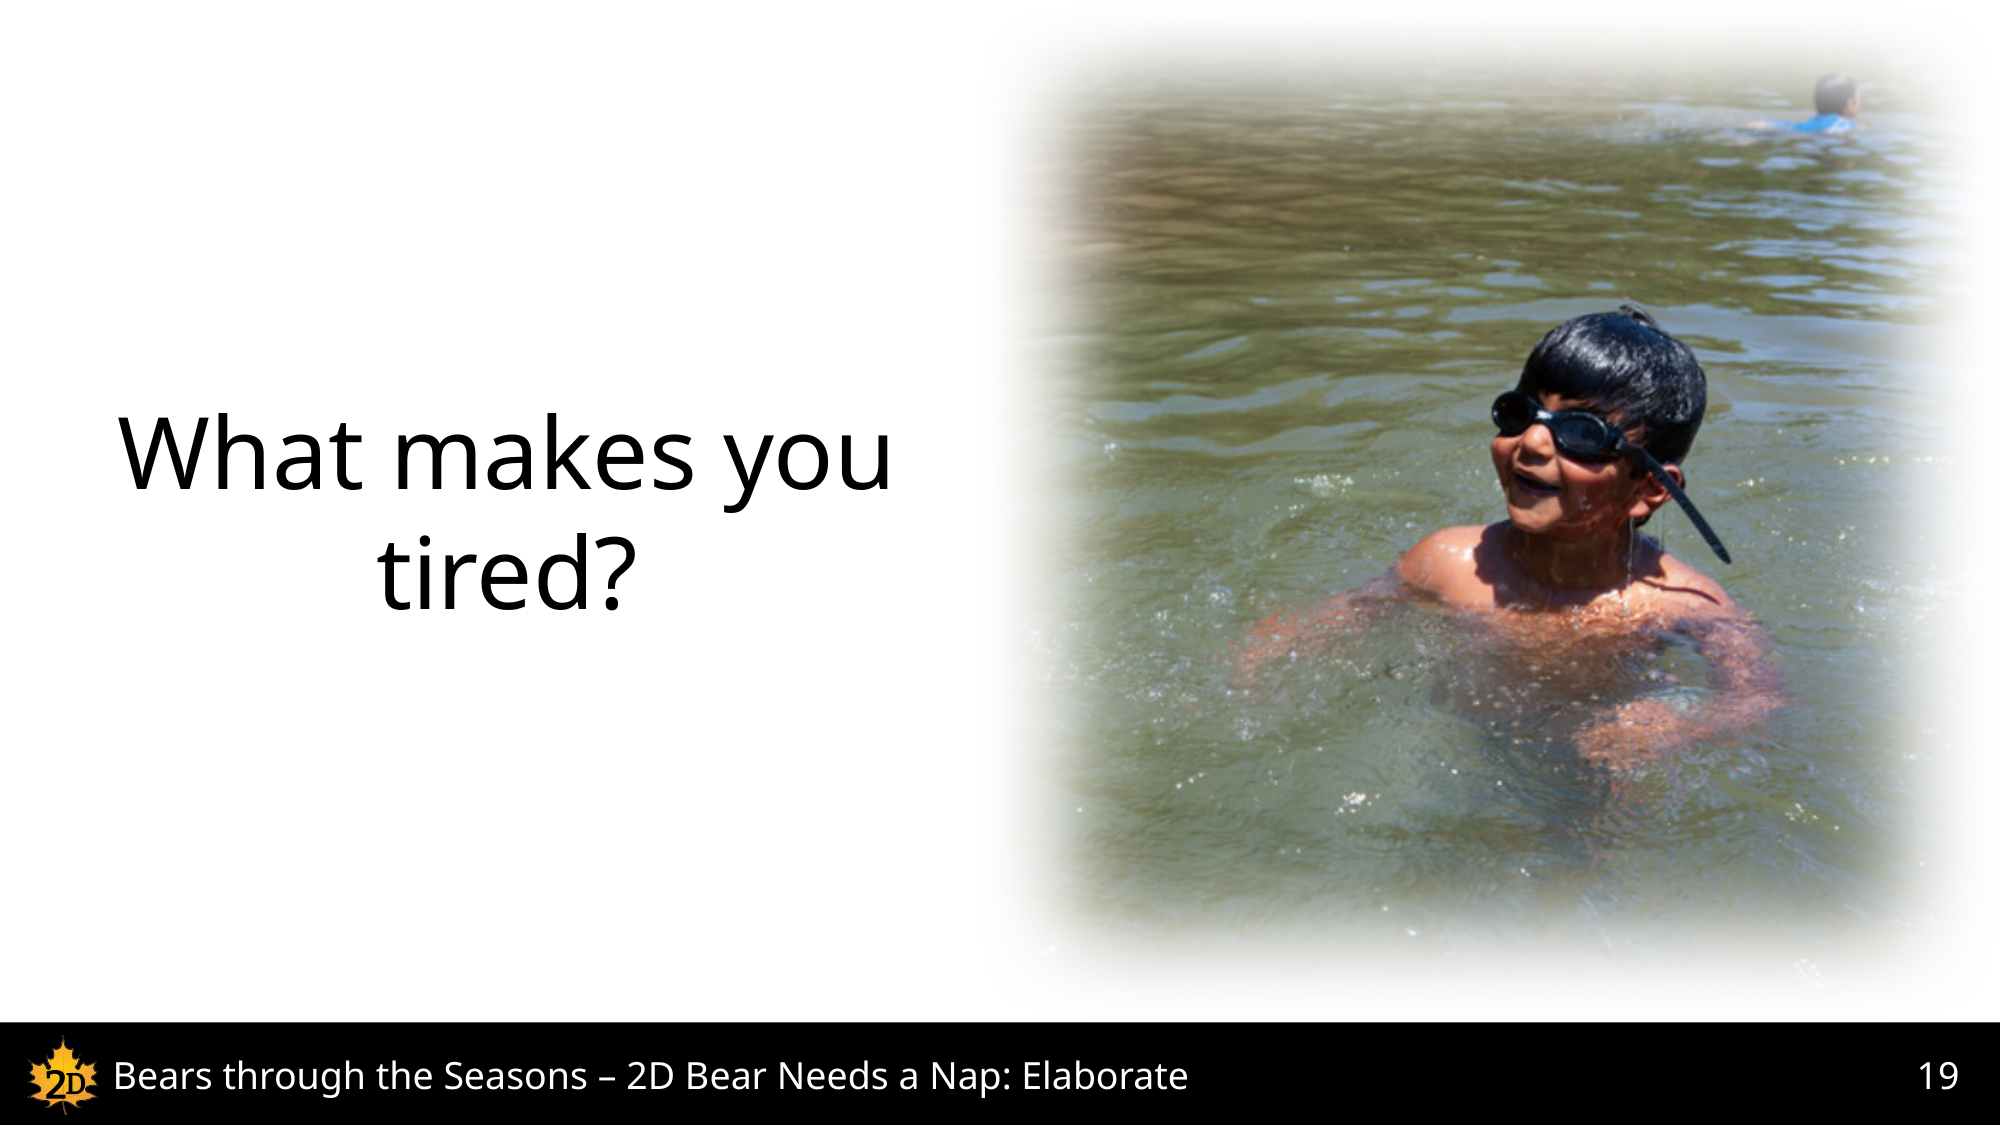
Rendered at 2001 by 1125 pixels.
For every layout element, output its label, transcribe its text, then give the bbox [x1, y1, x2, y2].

picture [25, 1034, 99, 1115]
text_box What makes you tired? [61, 382, 953, 638]
picture [974, 0, 2000, 1023]
text_box [0, 1021, 2000, 1125]
text_box 19 [1901, 1044, 1986, 1104]
text_box Bears through the Seasons – 2D Bear Needs a Nap: Elaborate [99, 1044, 1273, 1104]
